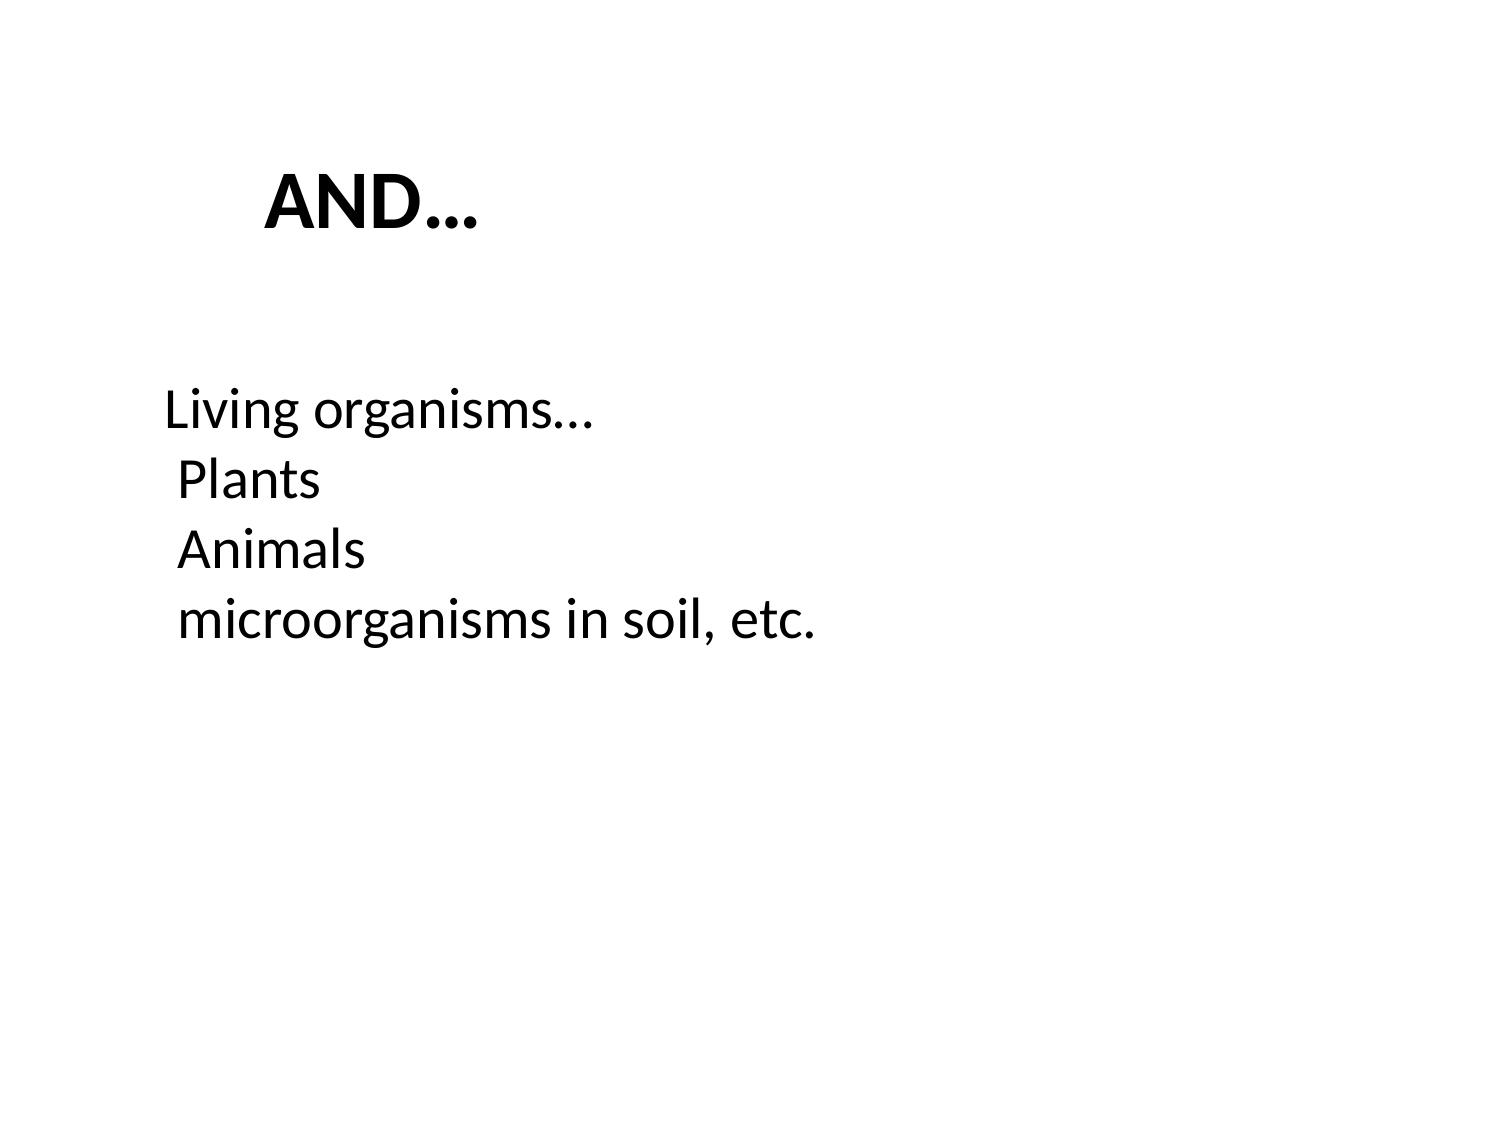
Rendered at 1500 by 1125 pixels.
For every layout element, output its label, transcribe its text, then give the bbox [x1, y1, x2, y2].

text_box AND… [249, 137, 813, 253]
text_box Living organisms… Plants Animals microorganisms in soil, etc. [149, 362, 1125, 658]
